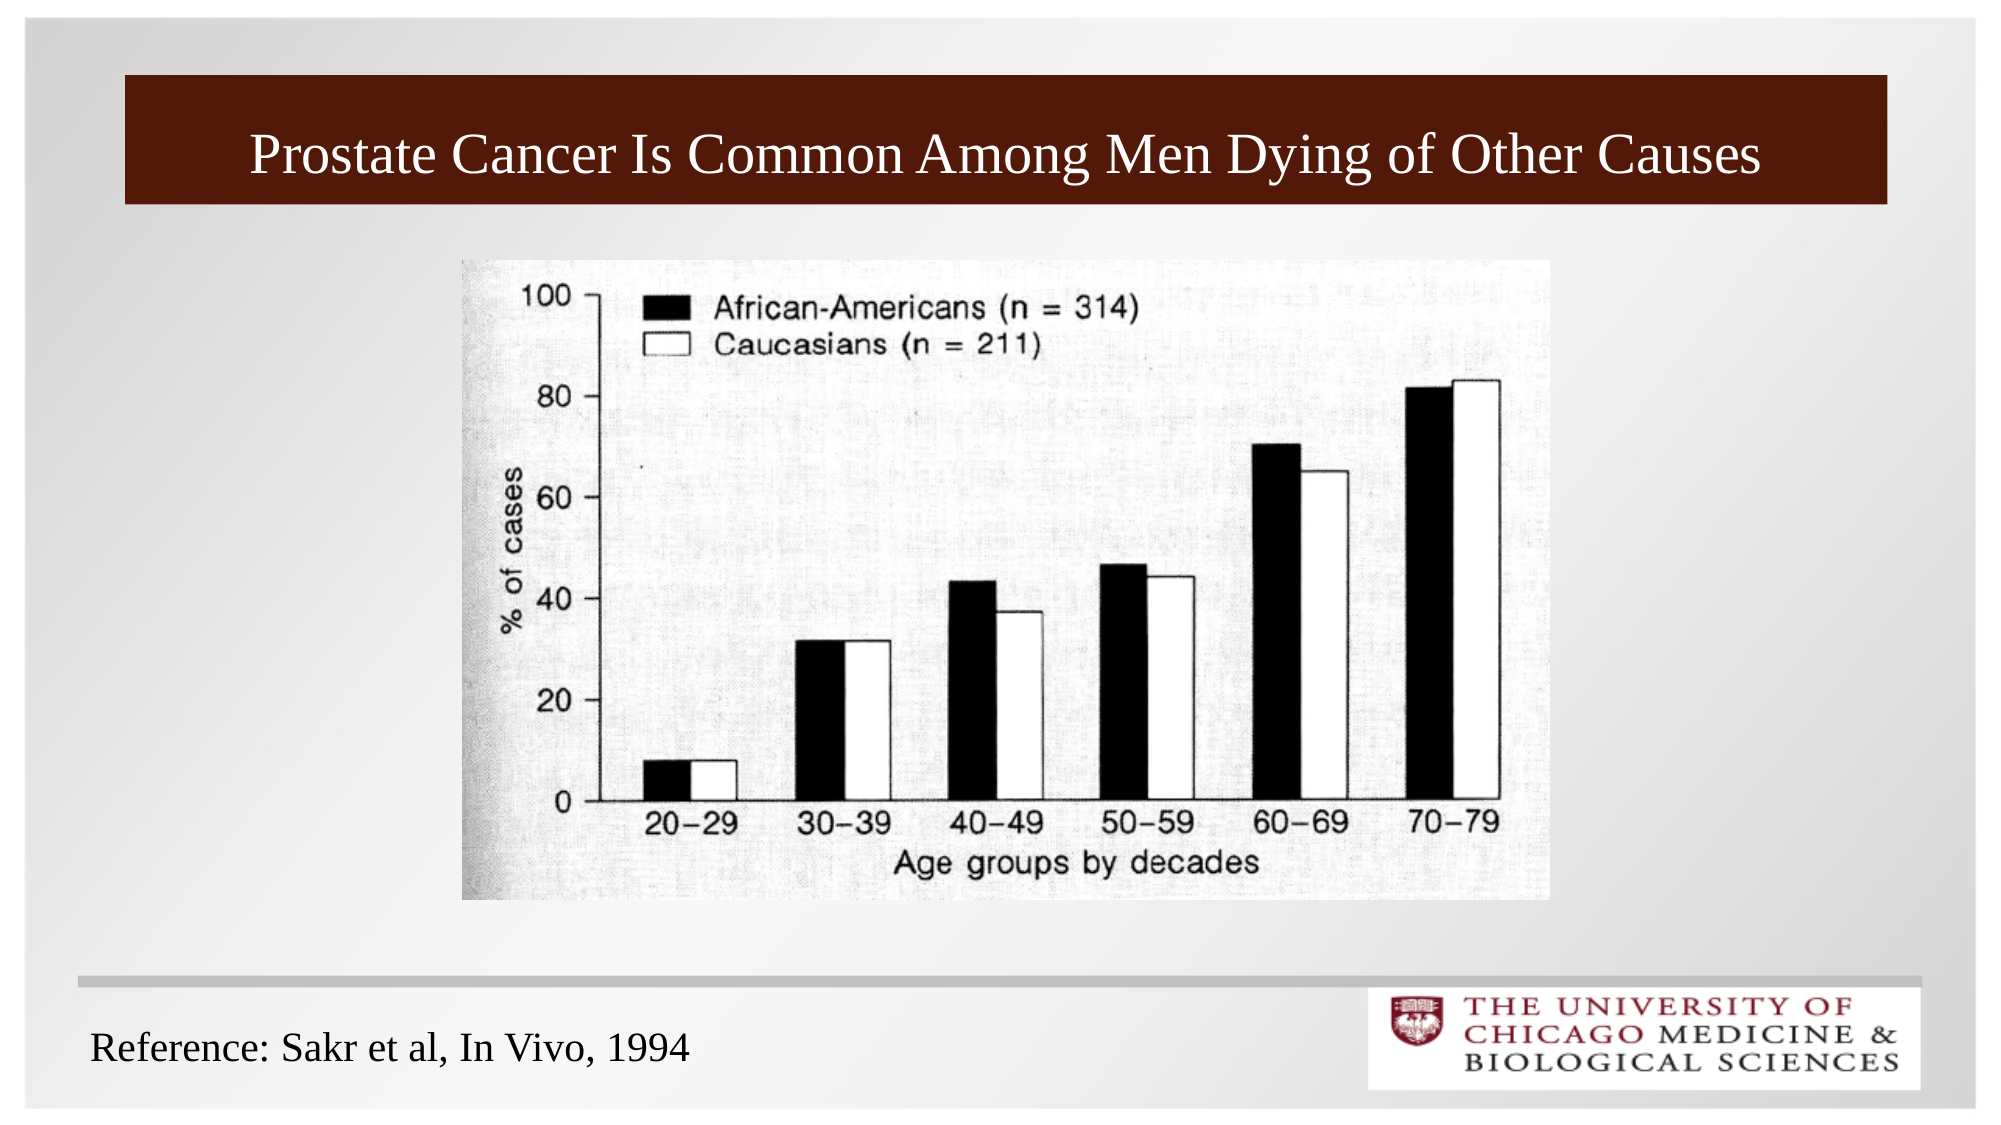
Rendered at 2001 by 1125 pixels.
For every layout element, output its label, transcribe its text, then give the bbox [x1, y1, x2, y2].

text_box Prostate Cancer Is Common Among Men Dying of Other Causes [125, 75, 1888, 205]
text_box Reference: Sakr et al, In Vivo, 1994 [74, 1012, 1338, 1078]
picture [462, 260, 1551, 901]
